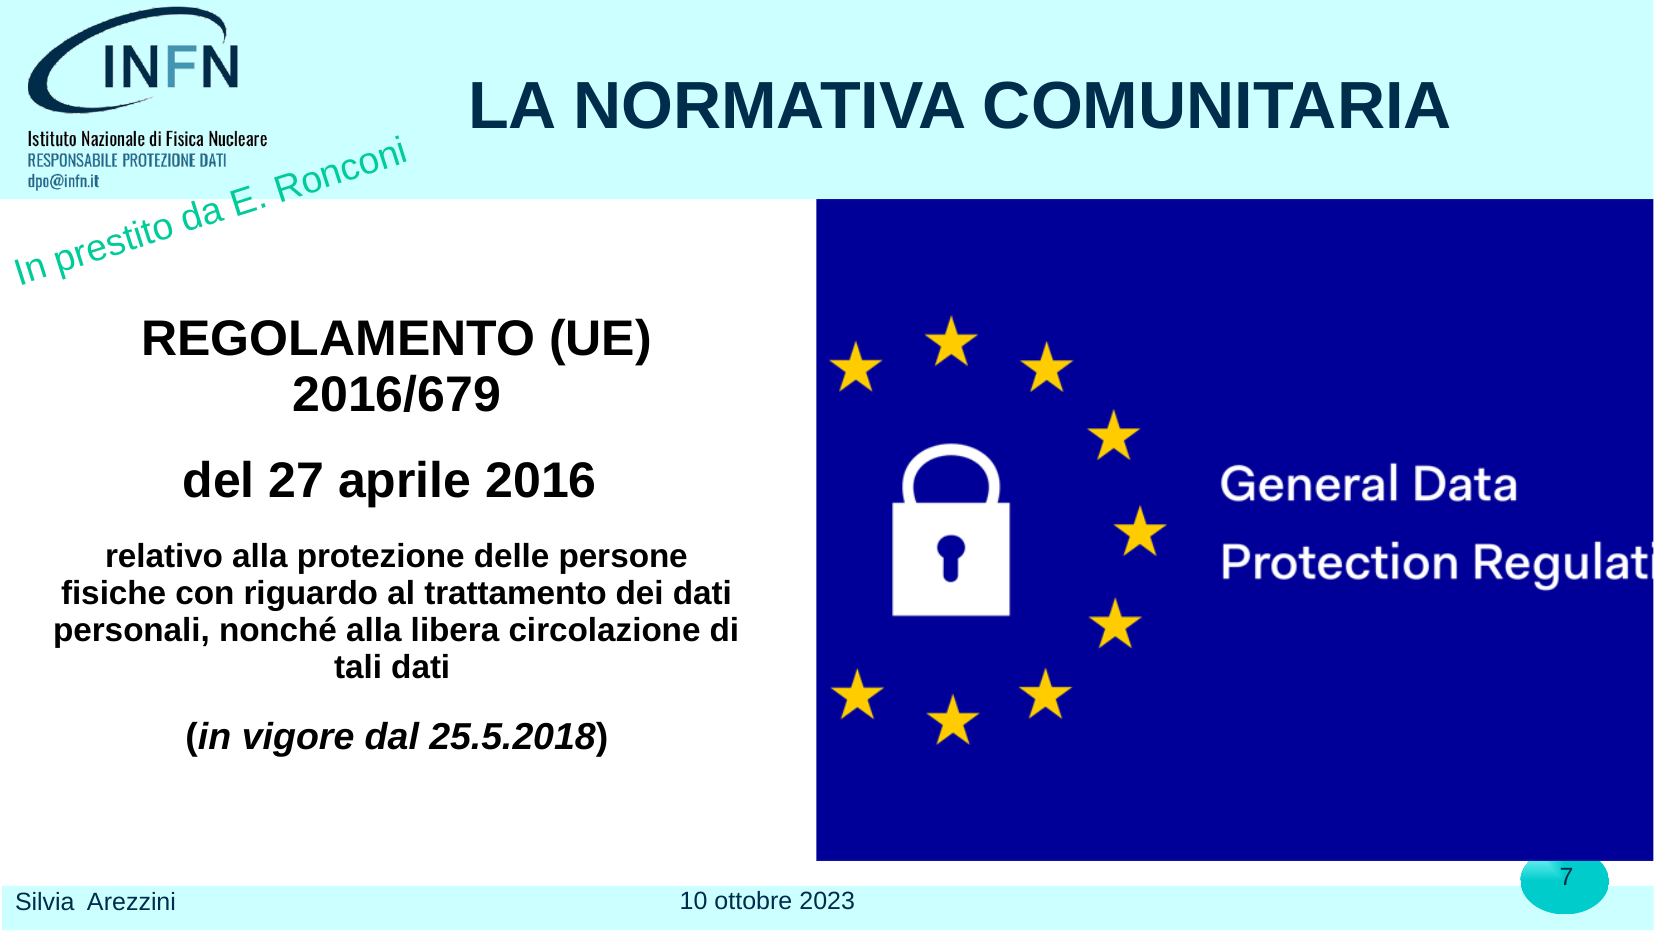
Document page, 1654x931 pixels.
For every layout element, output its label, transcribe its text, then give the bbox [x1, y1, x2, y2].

title LA NORMATIVA COMUNITARIA [425, 16, 1512, 194]
picture [13, 0, 274, 195]
picture [816, 199, 1654, 861]
footer 10 ottobre 2023 [413, 876, 1122, 927]
text_box In prestito da E. Ronconi [0, 117, 429, 306]
slide_number 7 [1287, 861, 1589, 902]
list REGOLAMENTO (UE) 2016/679 del 27 aprile 2016 relativo alla protezione delle persone fisiche con riguardo al trattamento dei dati personali, nonché alla libera circolazione di tali dati (in vigore dal 25.5.2018) [49, 217, 745, 854]
slide_number Silvia Arezzini [0, 877, 372, 928]
